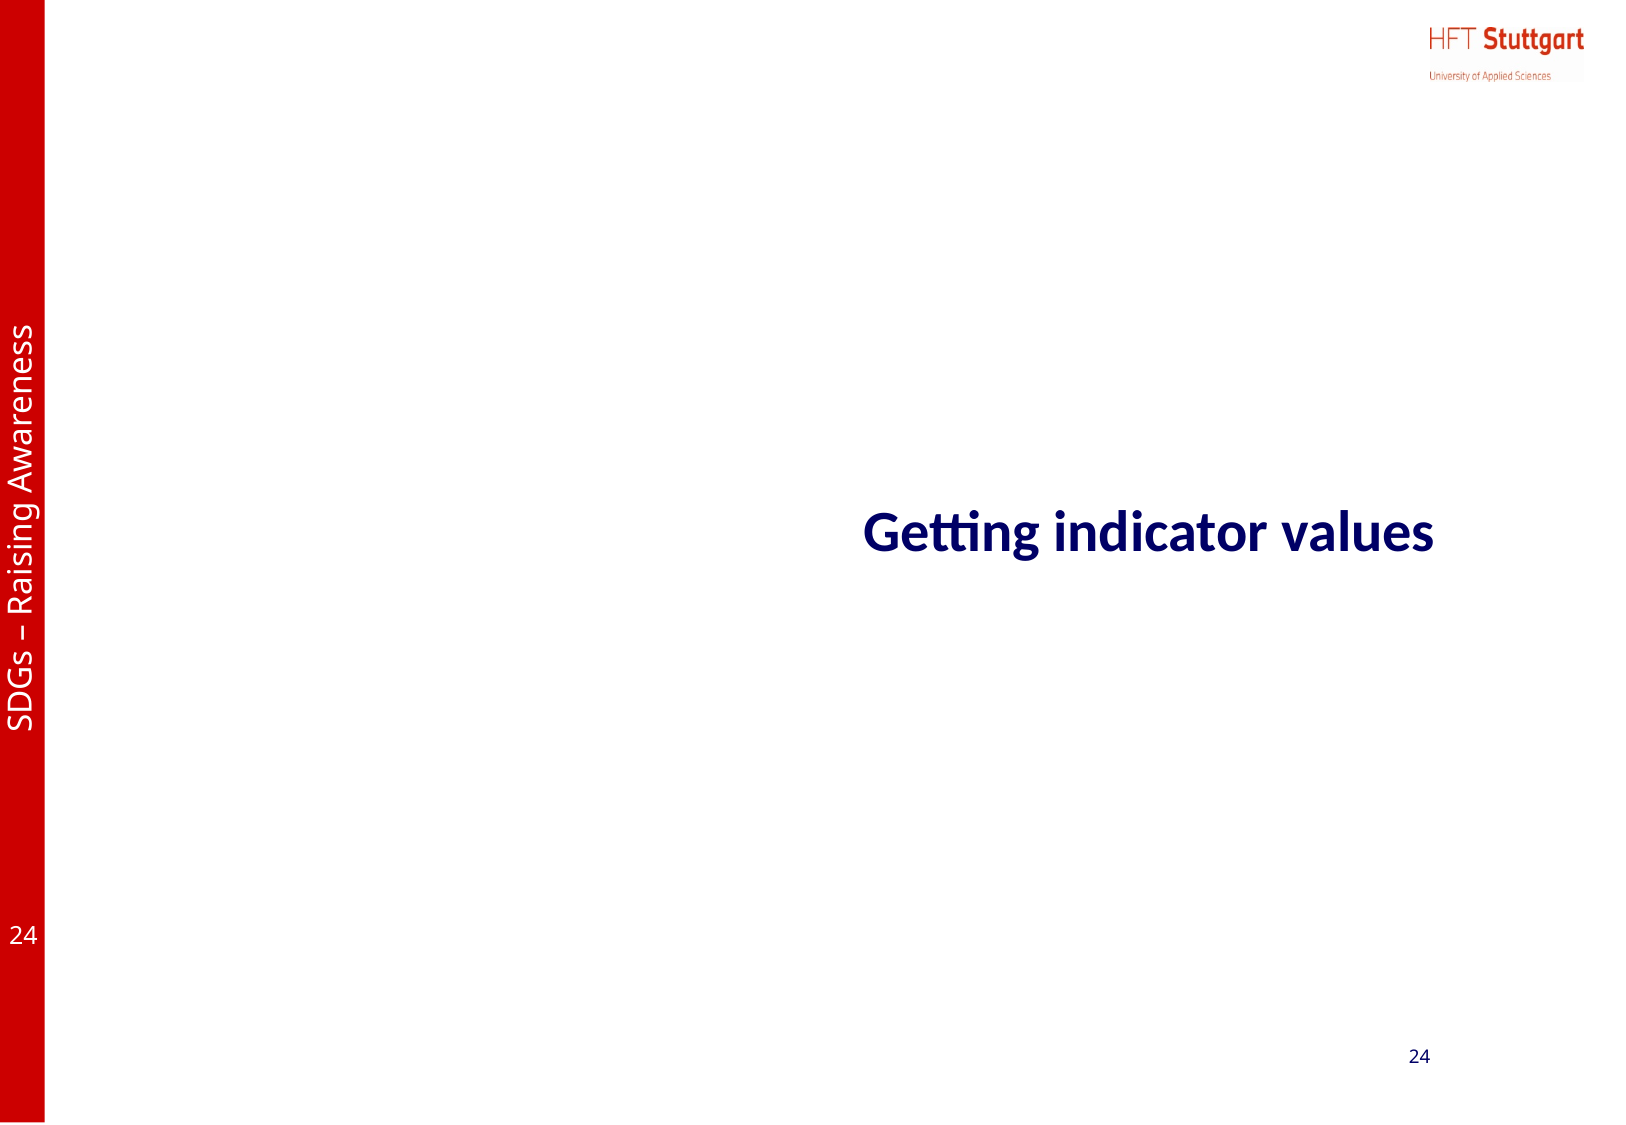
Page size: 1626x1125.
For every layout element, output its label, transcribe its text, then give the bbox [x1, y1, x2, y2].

picture [1430, 27, 1584, 82]
slide_number 24 [1124, 1037, 1451, 1100]
title Getting indicator values [121, 471, 1451, 585]
